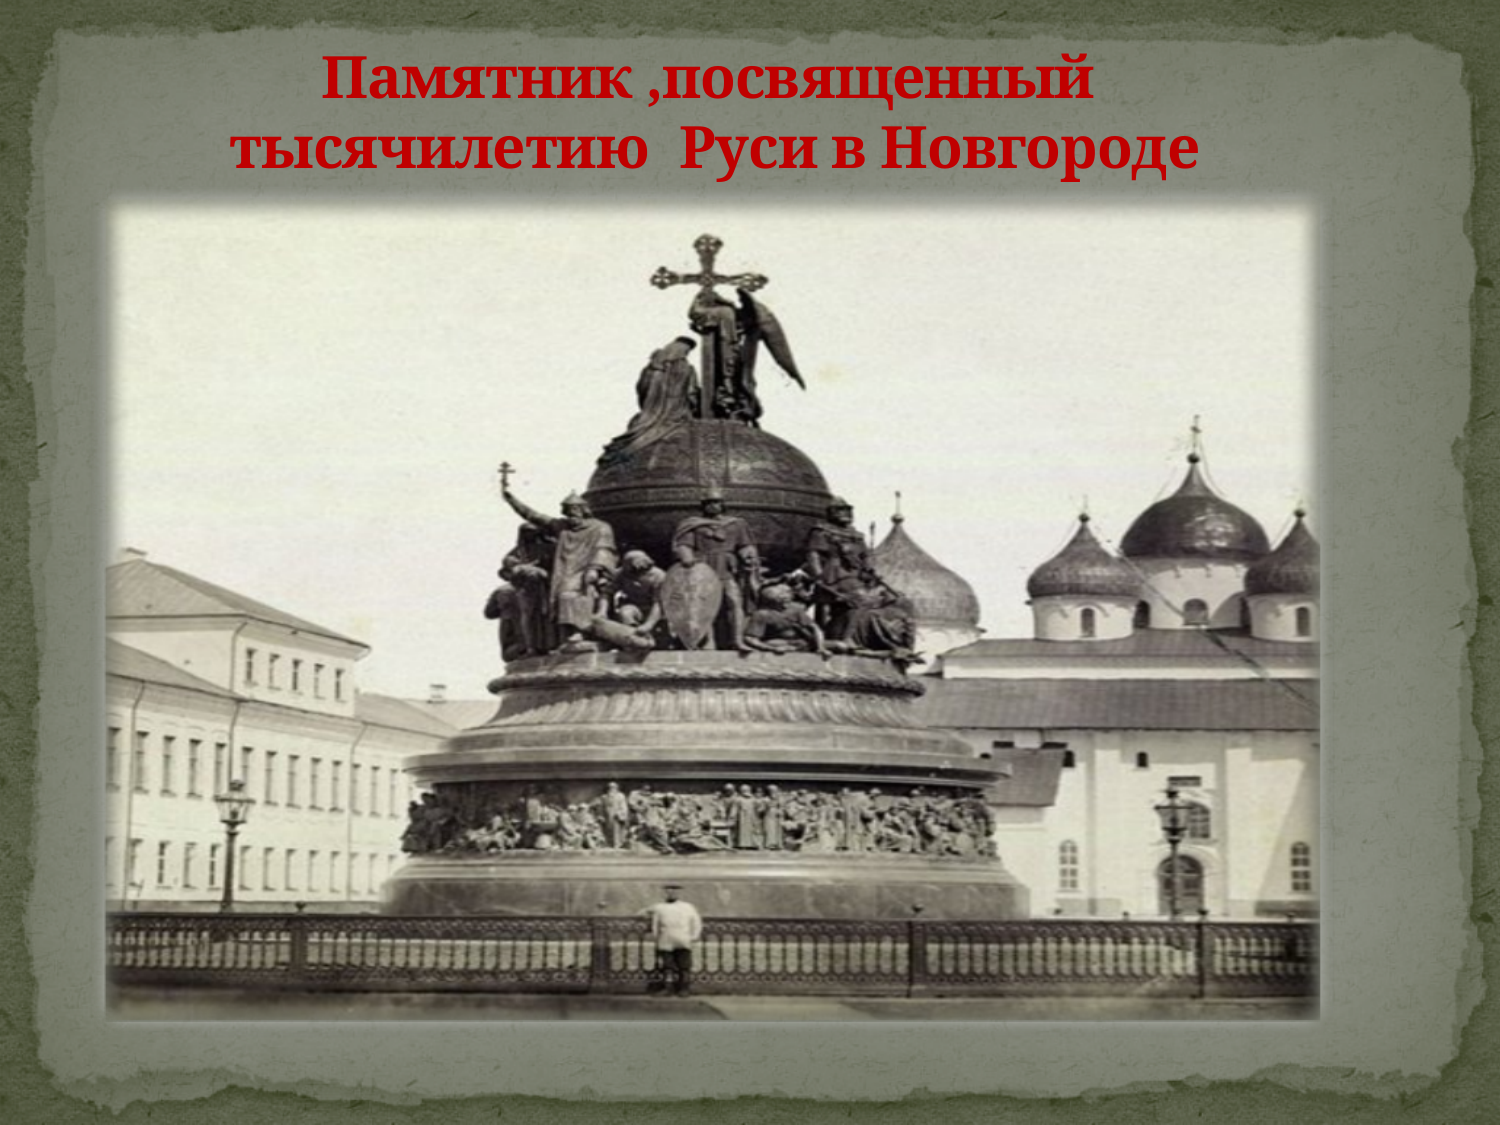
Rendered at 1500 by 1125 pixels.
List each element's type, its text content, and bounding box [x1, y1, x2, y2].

title Памятник ,посвященный тысячилетию Руси в Новгороде [117, 70, 1313, 188]
picture [105, 200, 1320, 1019]
